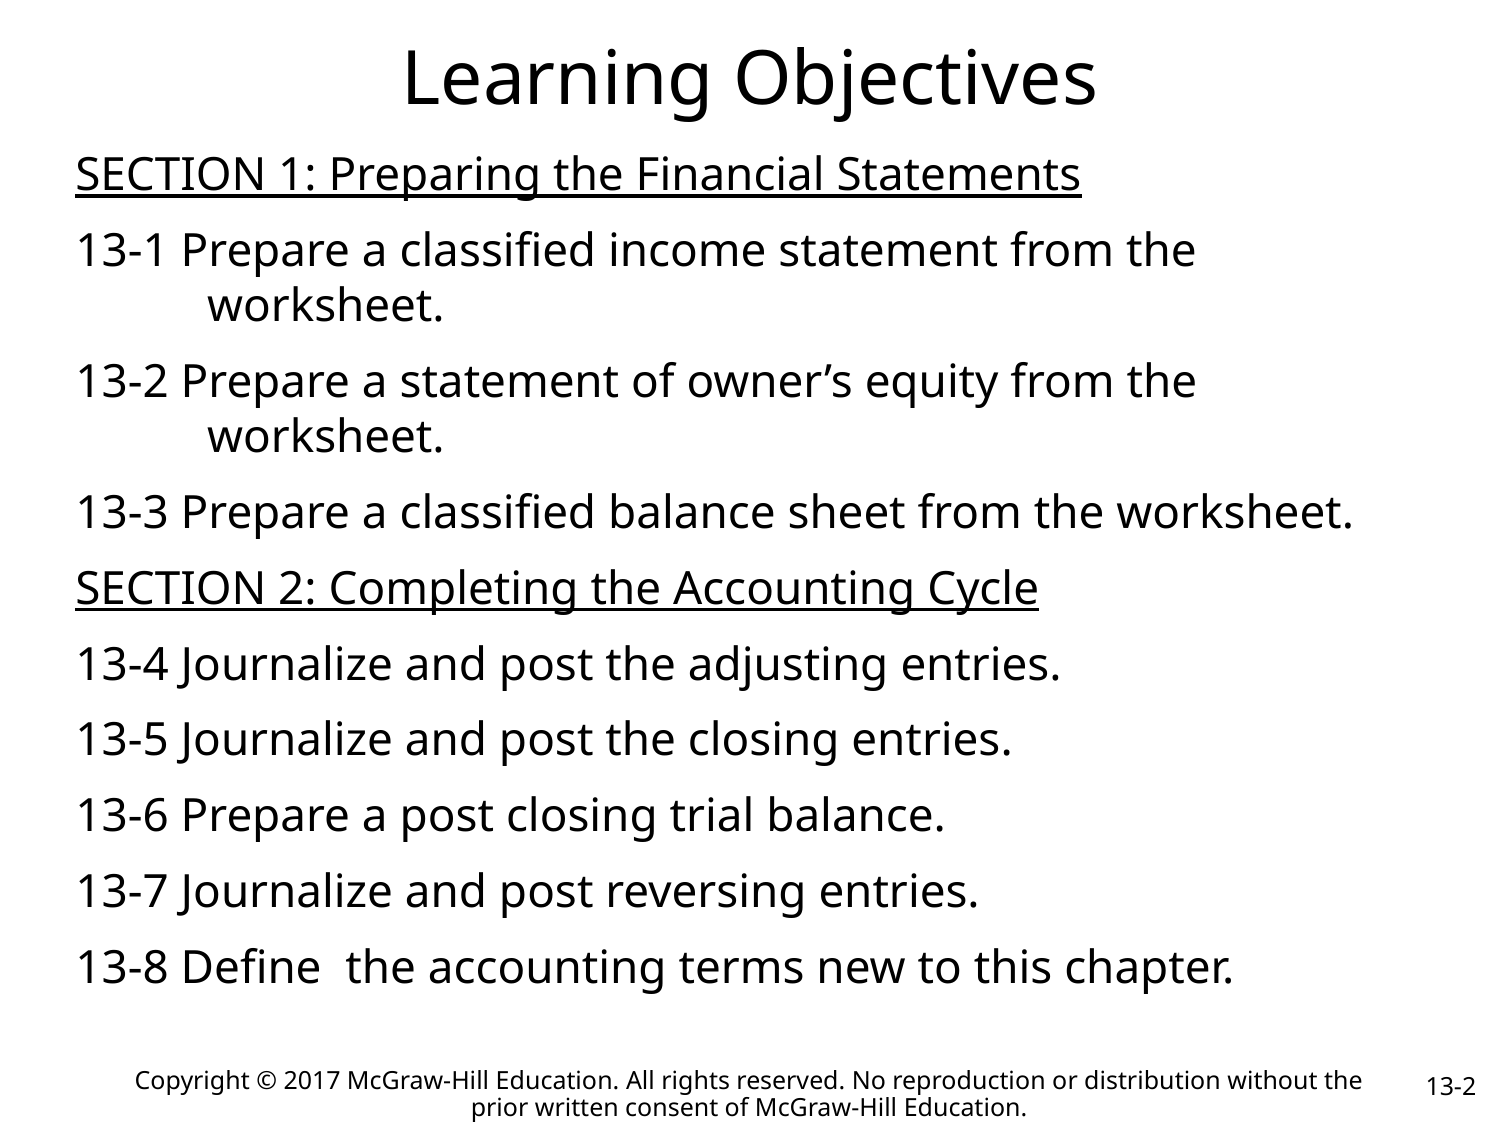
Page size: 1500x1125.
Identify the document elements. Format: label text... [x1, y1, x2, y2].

list SECTION 1: Preparing the Financial Statements 13-1 Prepare a classified income statement from the worksheet. 13-2 Prepare a statement of owner’s equity from the worksheet. 13-3 Prepare a classified balance sheet from the worksheet. SECTION 2: Completing the Accounting Cycle 13-4 Journalize and post the adjusting entries. 13-5 Journalize and post the closing entries. 13-6 Prepare a post closing trial balance. 13-7 Journalize and post reversing entries. 13-8 Define the accounting terms new to this chapter. [60, 137, 1436, 1063]
title Learning Objectives [38, 12, 1462, 149]
